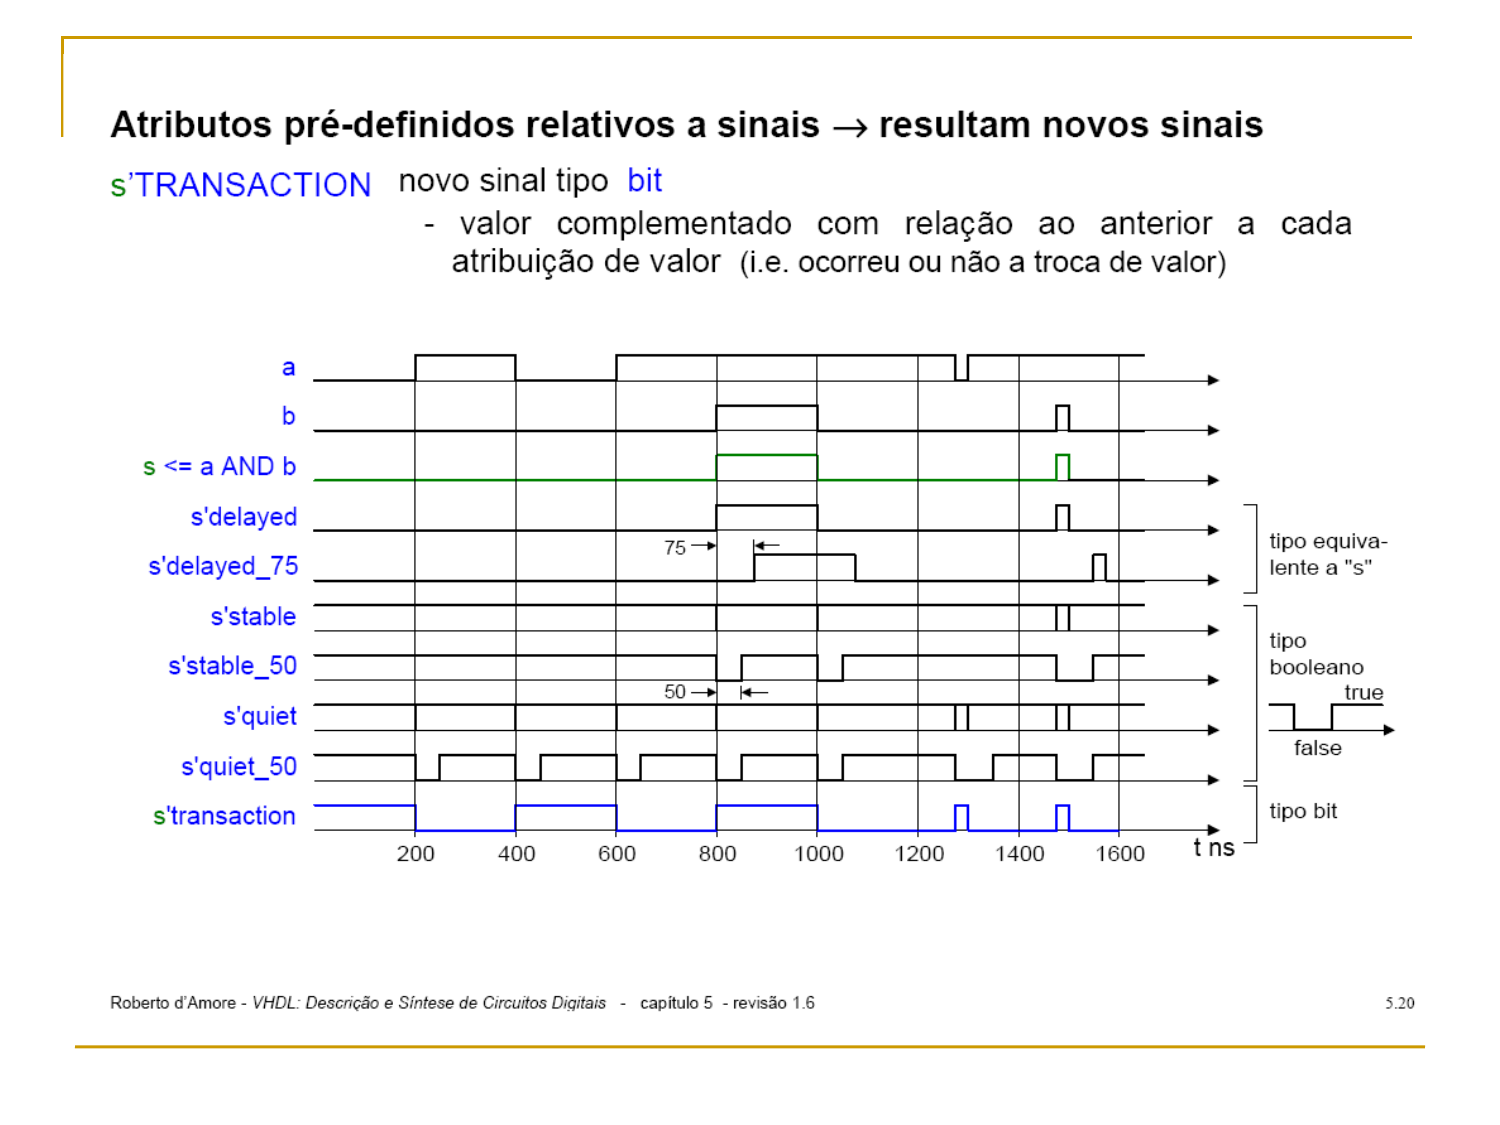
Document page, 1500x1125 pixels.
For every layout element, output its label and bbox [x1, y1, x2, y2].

picture [63, 54, 1459, 1037]
